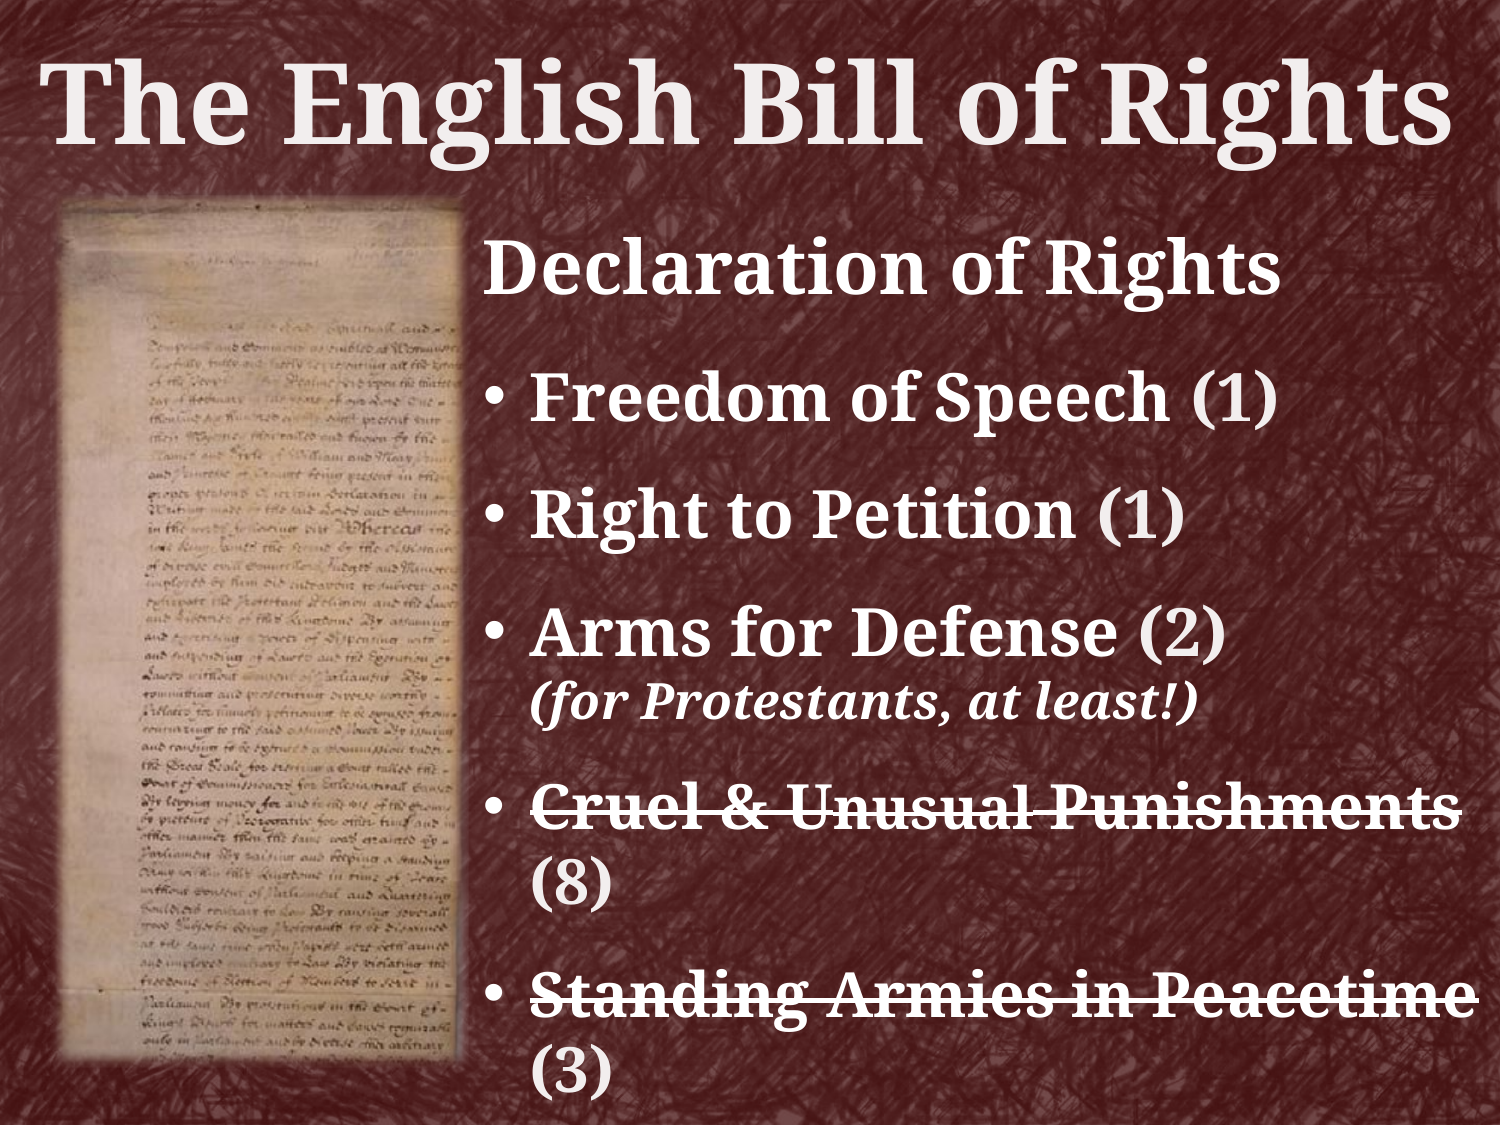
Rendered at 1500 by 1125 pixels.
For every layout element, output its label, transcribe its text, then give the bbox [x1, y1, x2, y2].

text_box Declaration of Rights Freedom of Speech (1) Right to Petition (1) Arms for Defense (2) (for Protestants, at least!) Cruel & Unusual Punishments (8) Standing Armies in Peacetime (3) [468, 212, 1500, 1112]
title The English Bill of Rights [24, 12, 1488, 175]
picture [49, 189, 469, 1068]
